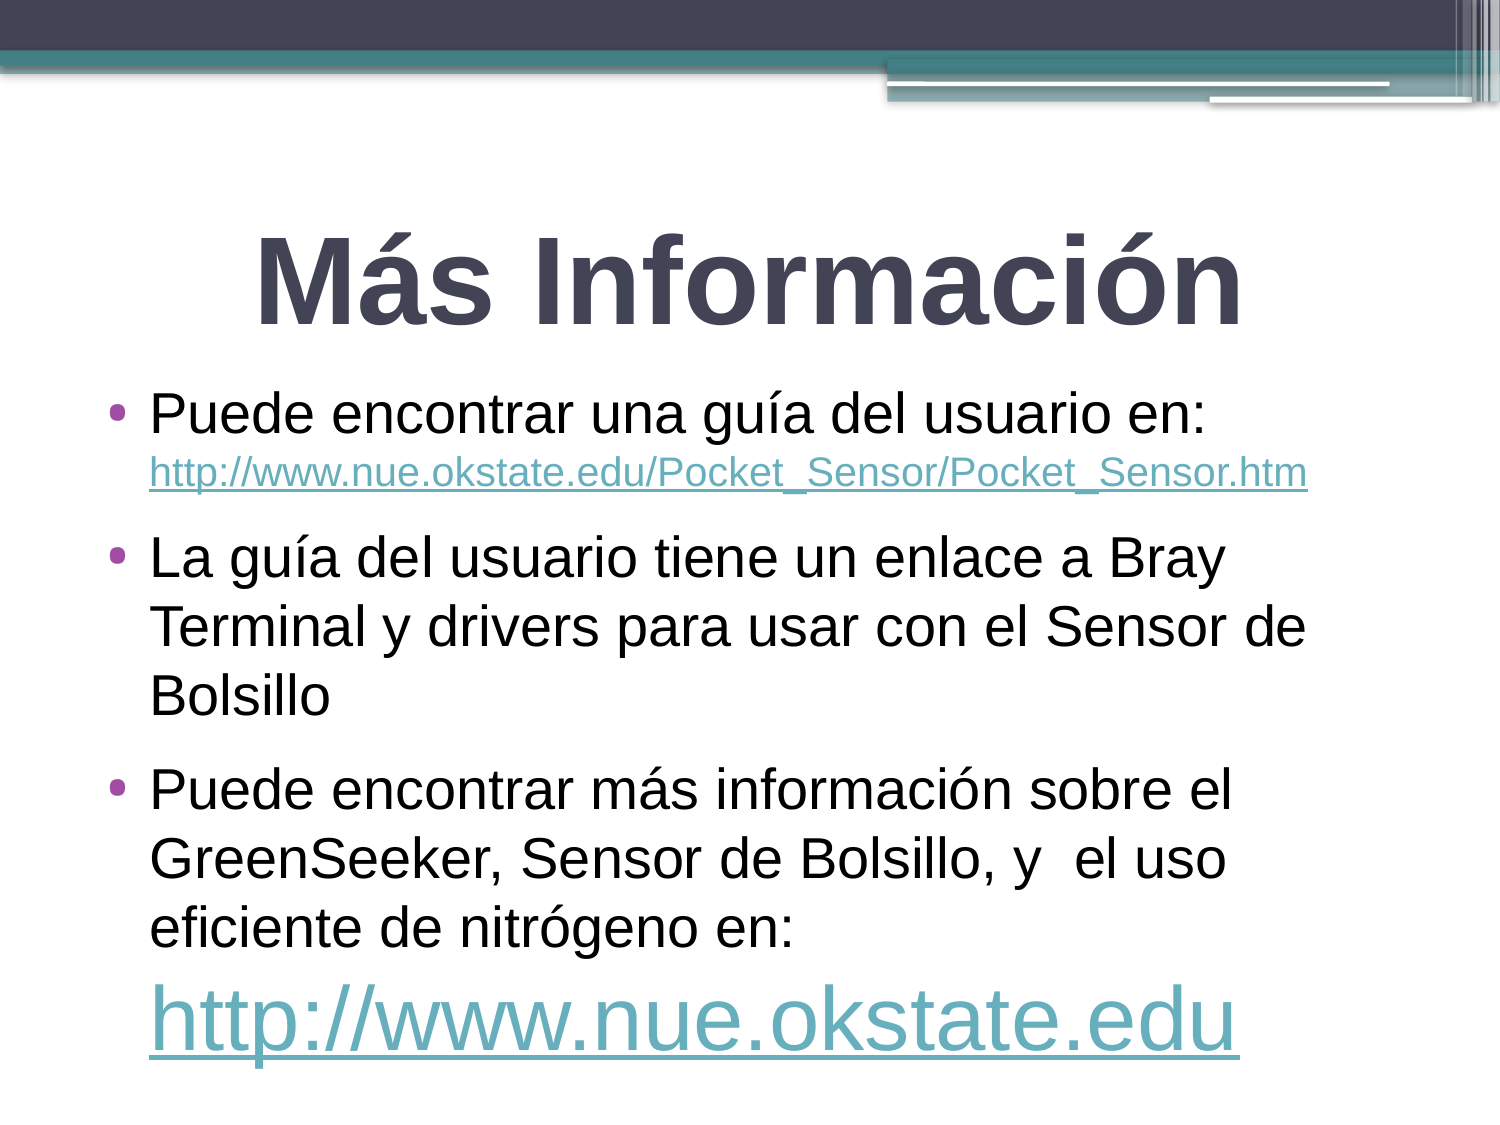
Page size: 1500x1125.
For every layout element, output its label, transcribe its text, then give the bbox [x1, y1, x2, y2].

title Más Información [75, 187, 1425, 363]
list Puede encontrar una guía del usuario en: http://www.nue.okstate.edu/Pocket_Sensor/Pocket_Sensor.htm La guía del usuario tiene un enlace a Bray Terminal y drivers para usar con el Sensor de Bolsillo Puede encontrar más información sobre el GreenSeeker, Sensor de Bolsillo, y el uso eficiente de nitrógeno en: http://www.nue.okstate.edu [75, 368, 1425, 1079]
